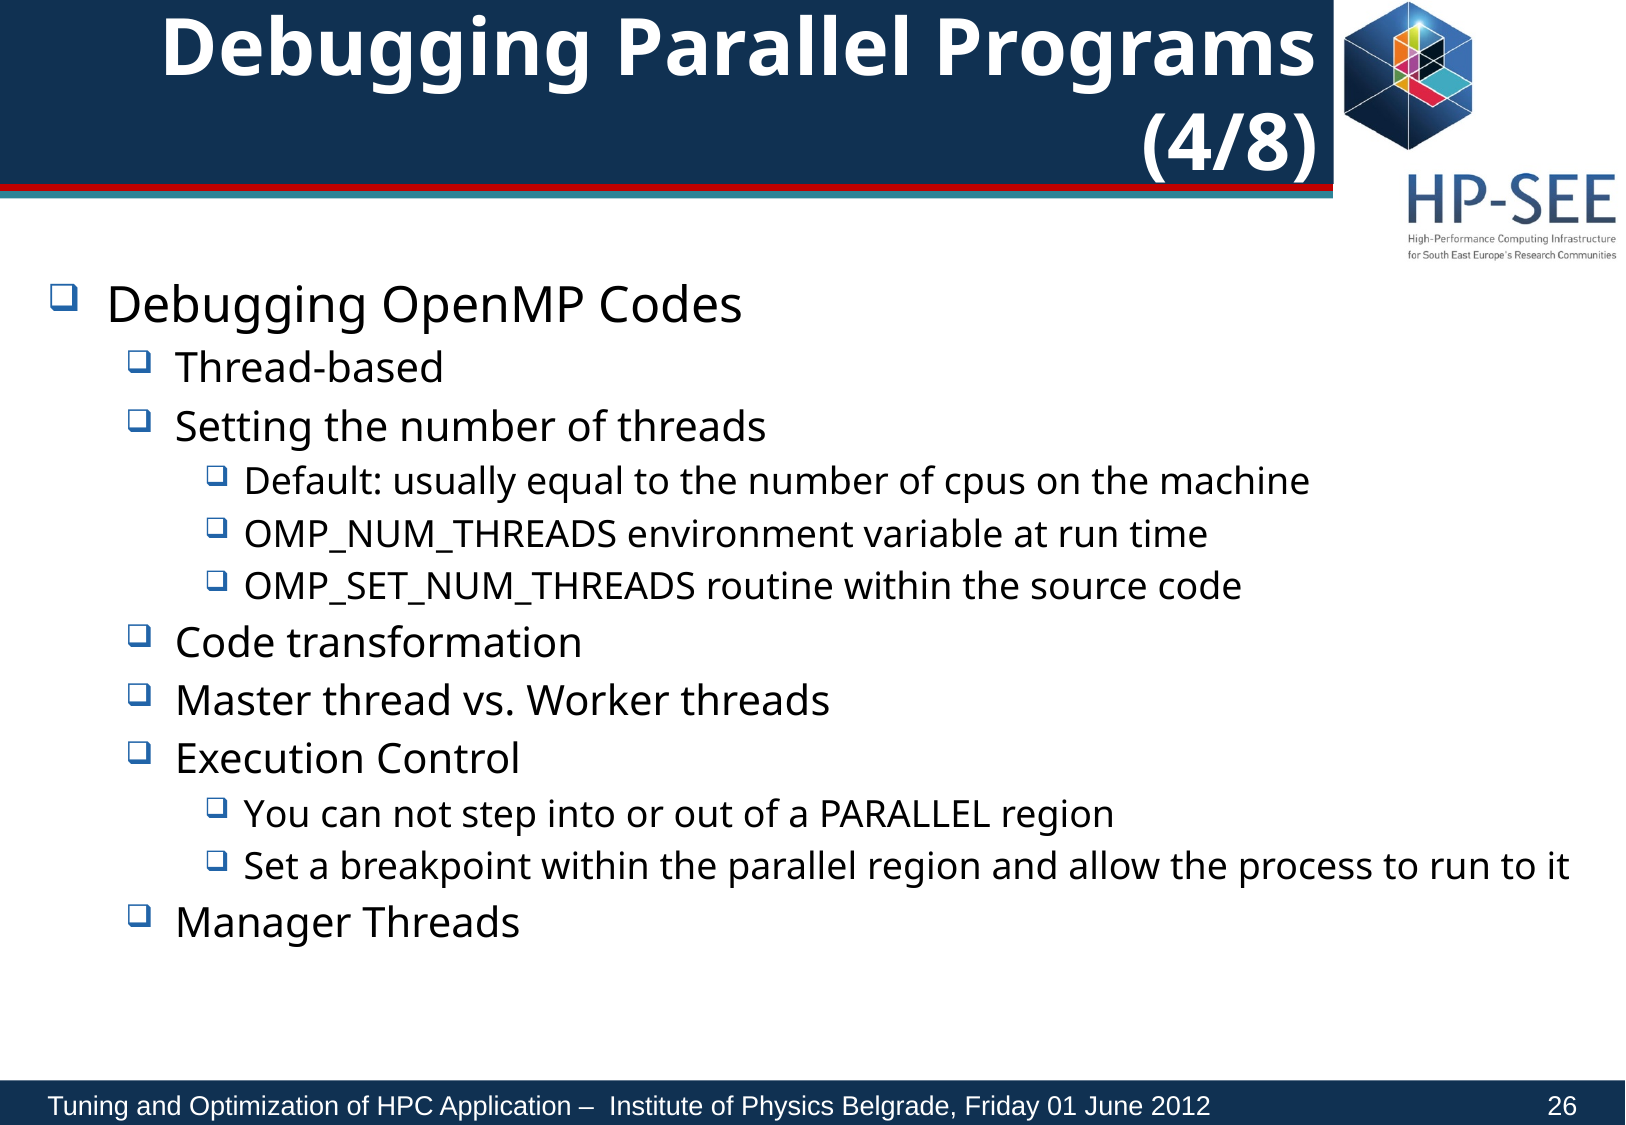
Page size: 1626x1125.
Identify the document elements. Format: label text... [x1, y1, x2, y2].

list Debugging OpenMP Codes Thread-based Setting the number of threads Default: usually equal to the number of cpus on the machine OMP_NUM_THREADS environment variable at run time OMP_SET_NUM_THREADS routine within the source code Code transformation Master thread vs. Worker threads Execution Control You can not step into or out of a PARALLEL region Set a breakpoint within the parallel region and allow the process to run to it Manager Threads [31, 270, 1594, 1079]
title Debugging Parallel Programs (4/8) [0, 0, 1334, 185]
footer Tuning and Optimization of HPC Application – Institute of Physics Belgrade, Friday 01 June 2012 26 [0, 1080, 1625, 1125]
picture [1333, 0, 1625, 263]
